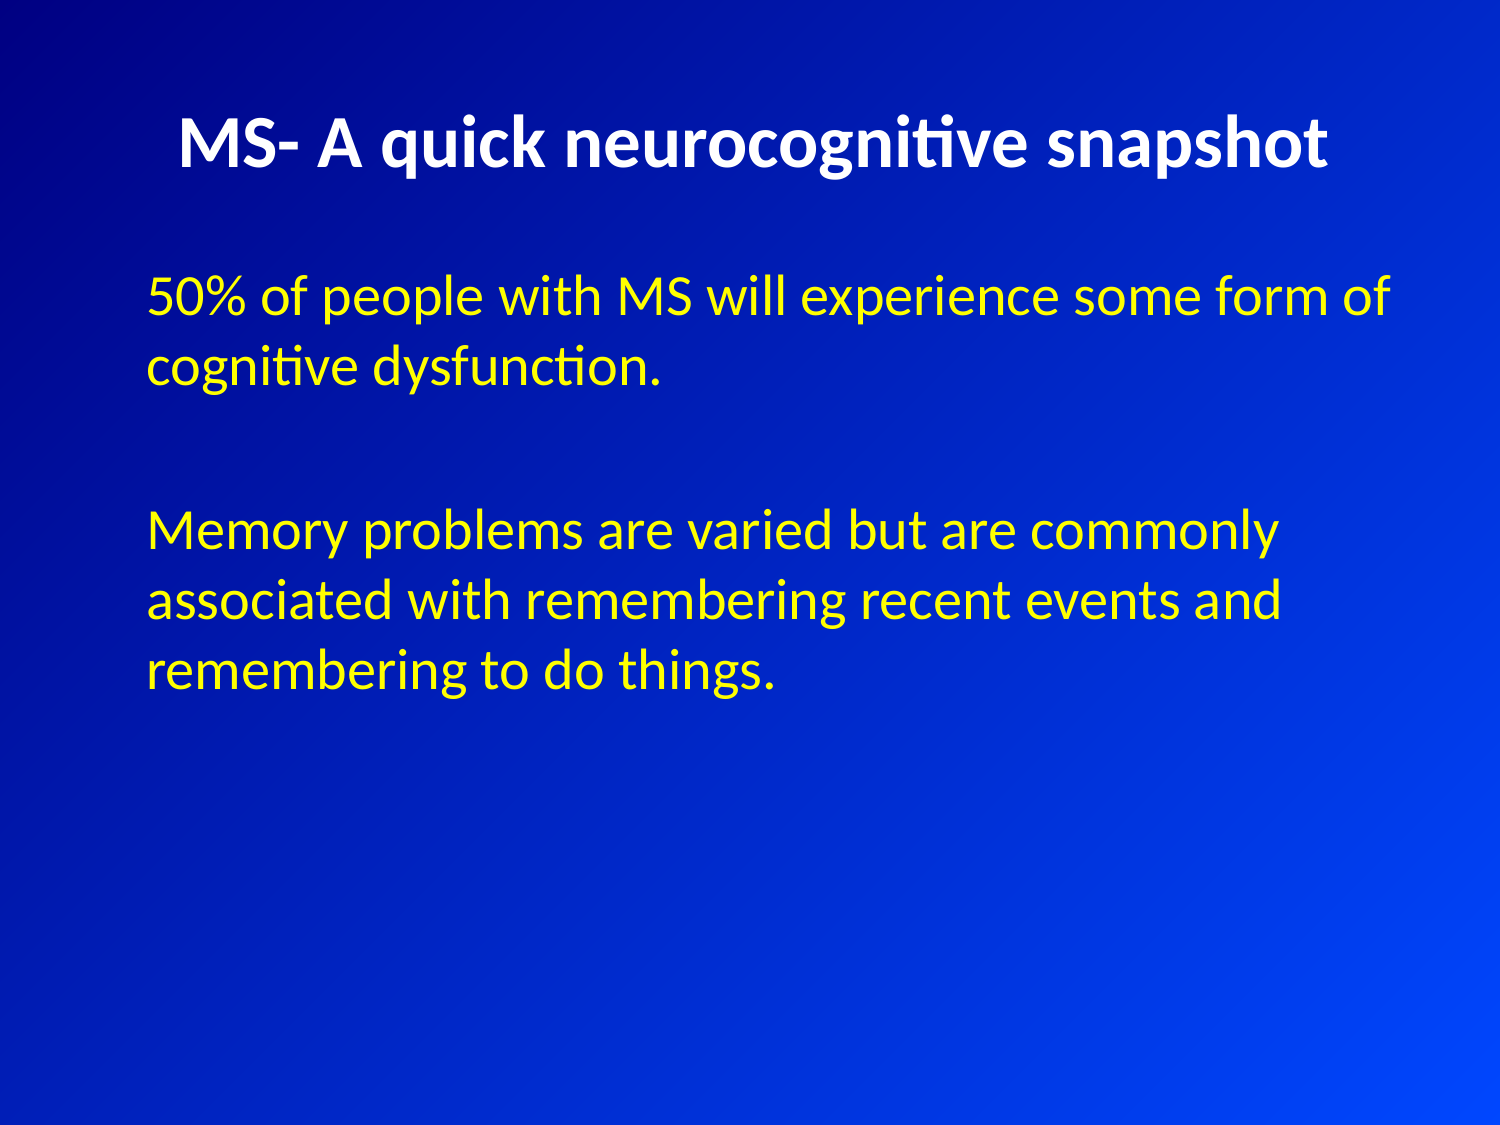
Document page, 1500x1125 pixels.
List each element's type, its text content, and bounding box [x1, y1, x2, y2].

list 50% of people with MS will experience some form of cognitive dysfunction. Memory problems are varied but are commonly associated with remembering recent events and remembering to do things. [74, 249, 1426, 1125]
title MS- A quick neurocognitive snapshot [87, 74, 1438, 201]
